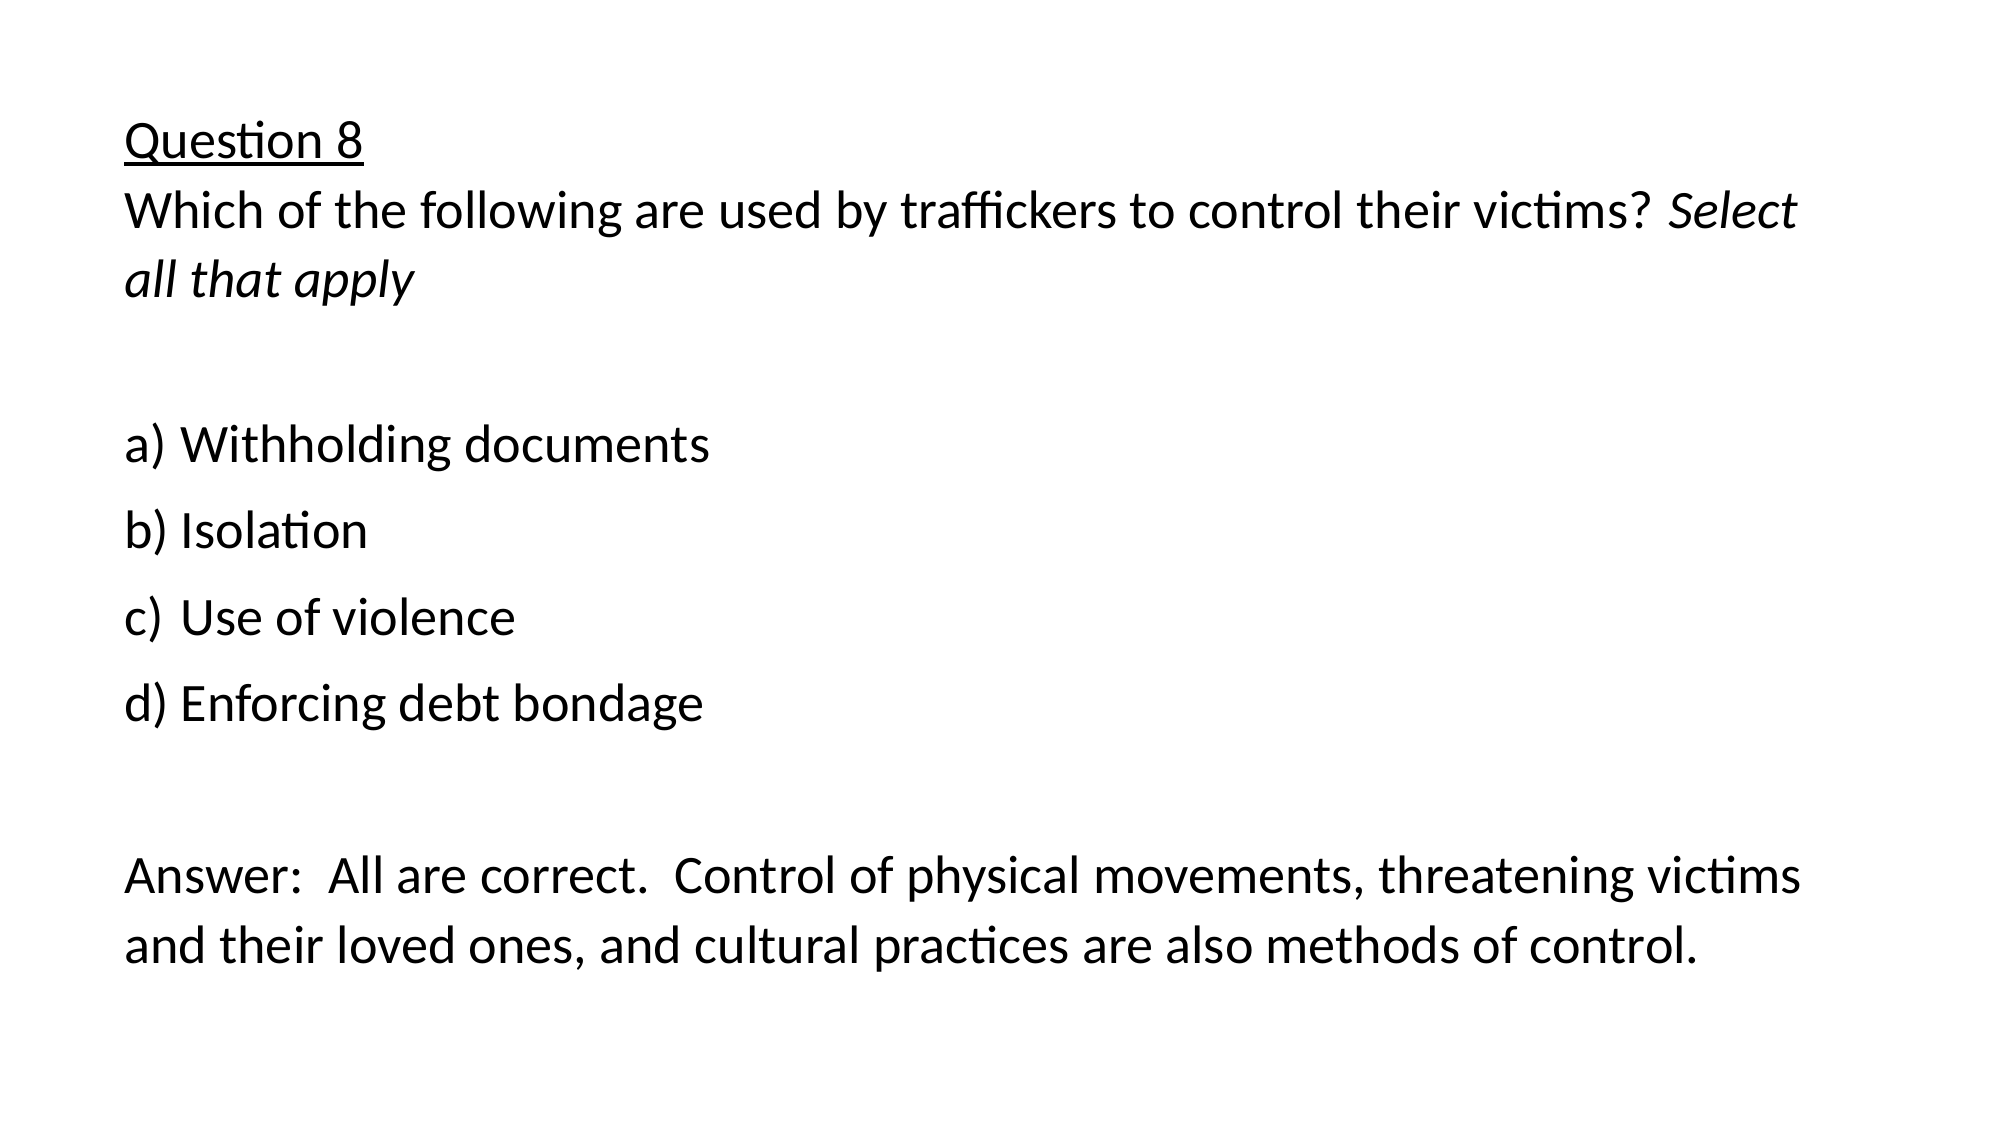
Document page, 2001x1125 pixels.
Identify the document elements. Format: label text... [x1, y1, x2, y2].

title Question 8 Which of the following are used by traffickers to control their victims? Select all that apply [109, 78, 1835, 330]
list Withholding documents Isolation Use of violence Enforcing debt bondage Answer: All are correct. Control of physical movements, threatening victims and their loved ones, and cultural practices are also methods of control. [109, 396, 1835, 1047]
